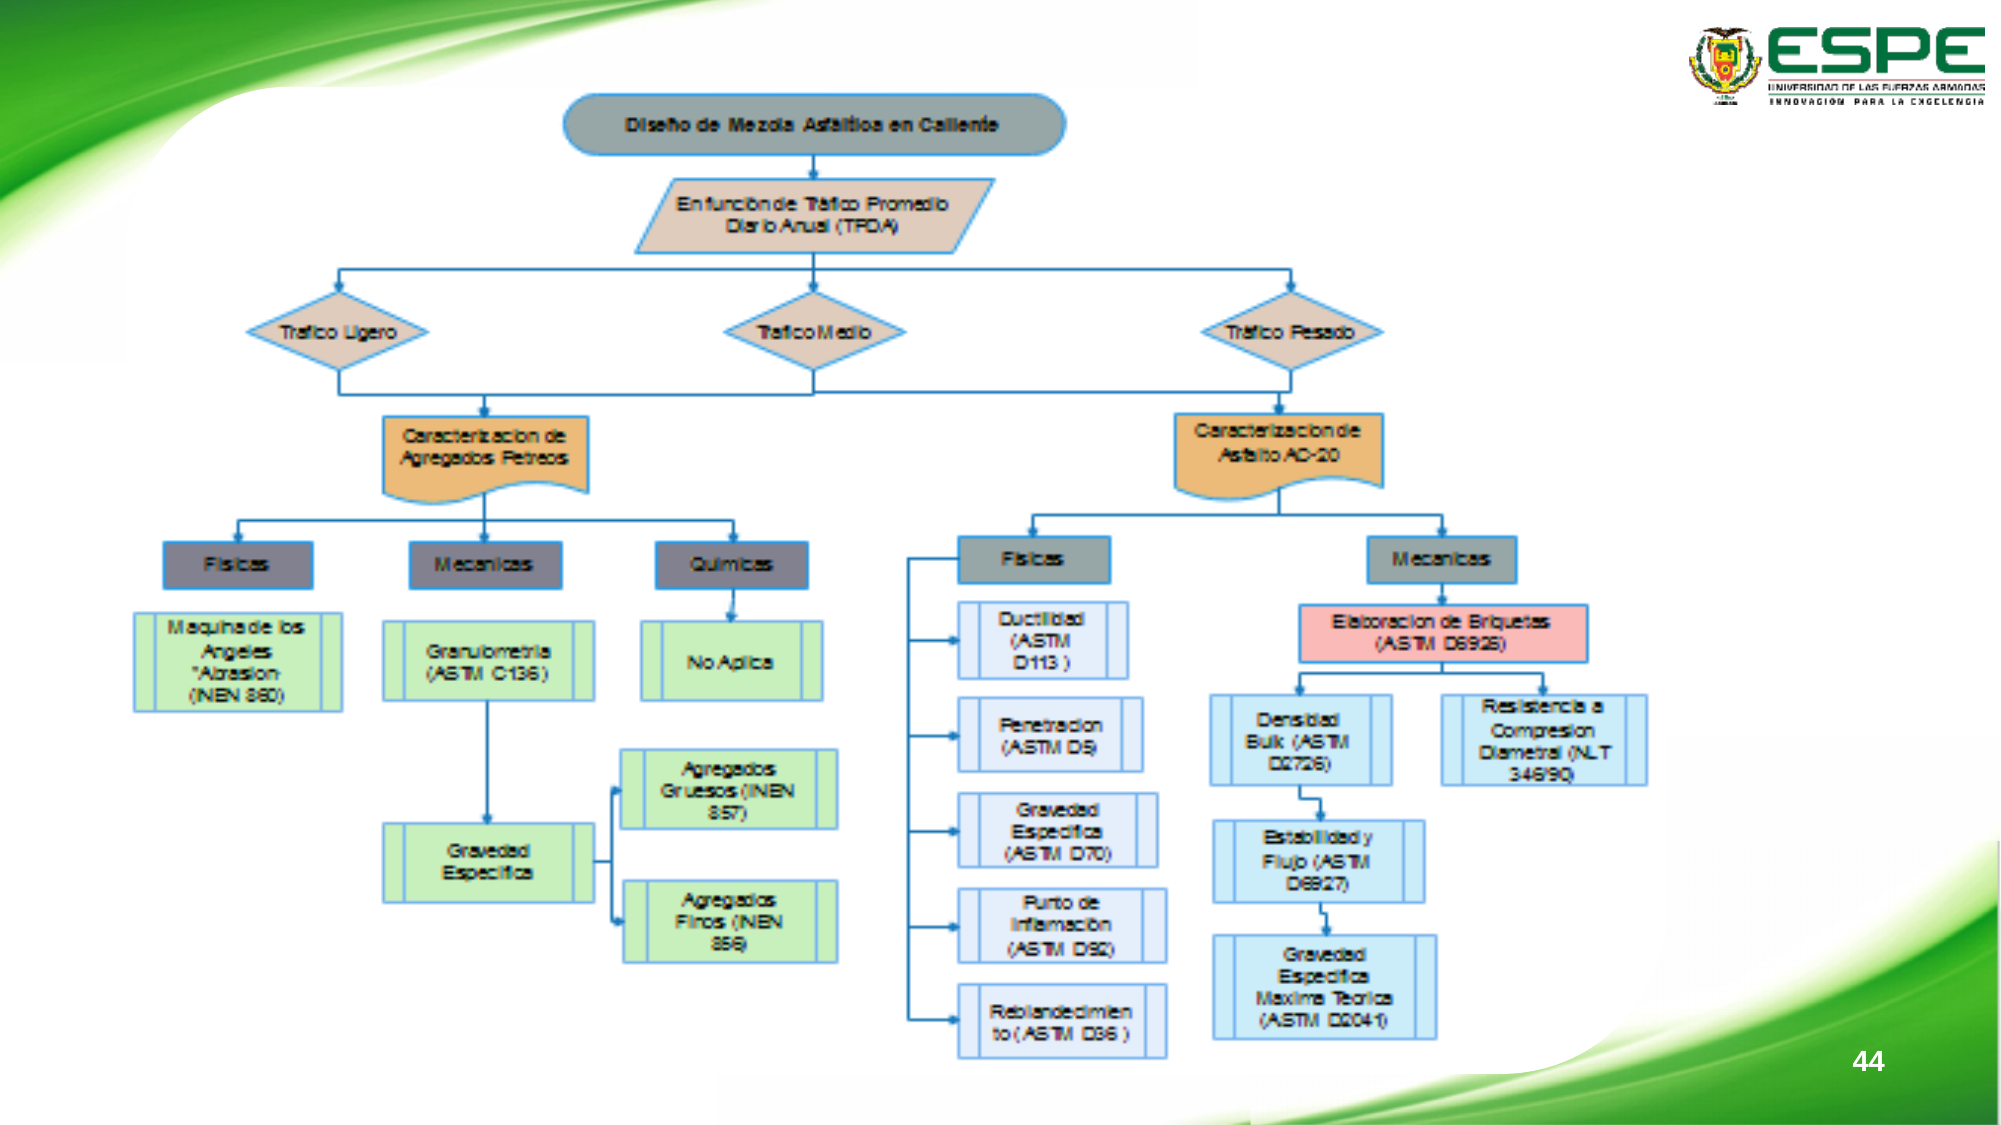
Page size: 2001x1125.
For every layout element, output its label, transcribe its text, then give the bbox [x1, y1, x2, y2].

slide_number 44 [1433, 1034, 1900, 1113]
picture [0, 0, 2001, 1125]
